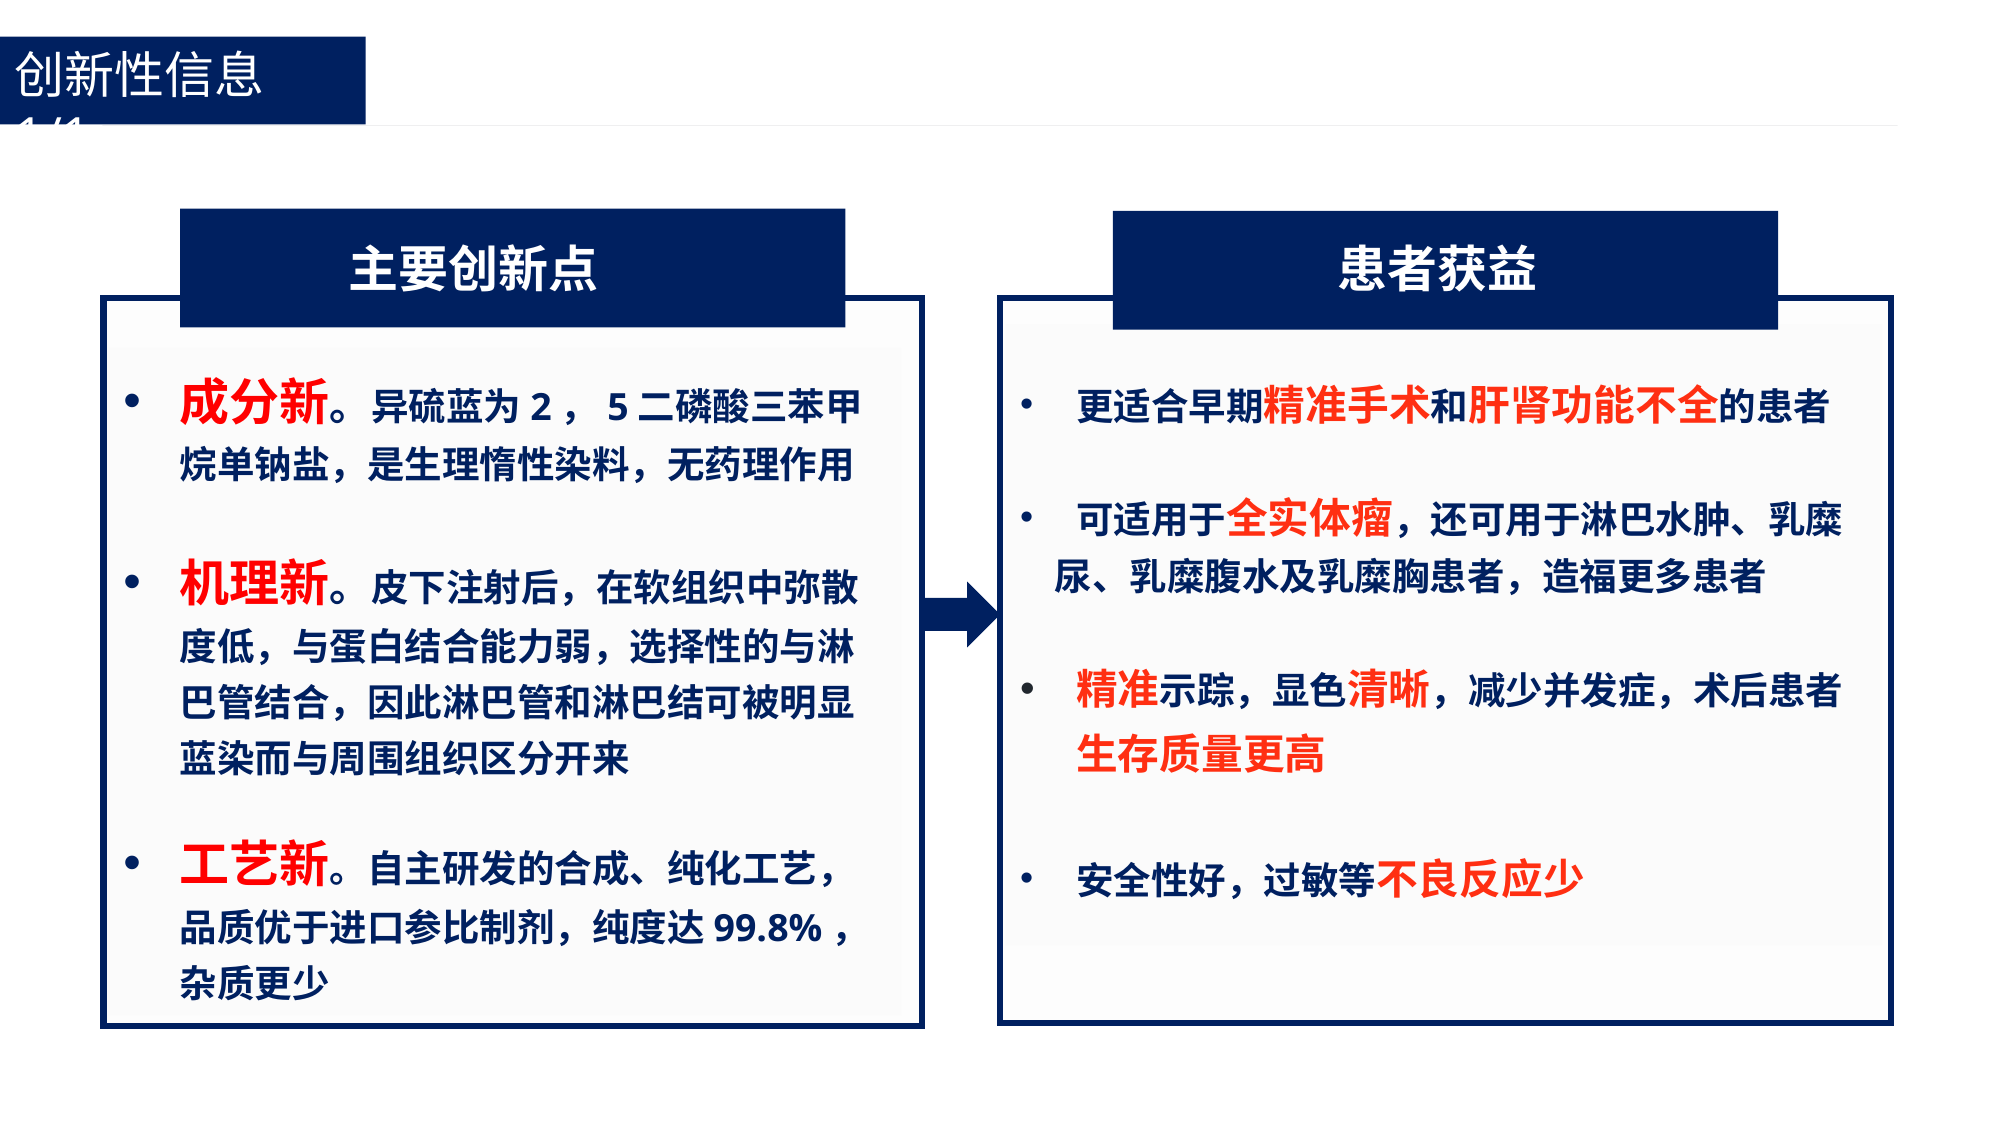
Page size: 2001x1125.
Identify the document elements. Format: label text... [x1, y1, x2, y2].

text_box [179, 208, 846, 328]
text_box [923, 579, 999, 650]
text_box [103, 297, 922, 1027]
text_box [999, 297, 1892, 1024]
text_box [1112, 210, 1779, 330]
text_box 创新性信息1/1 [0, 36, 366, 125]
